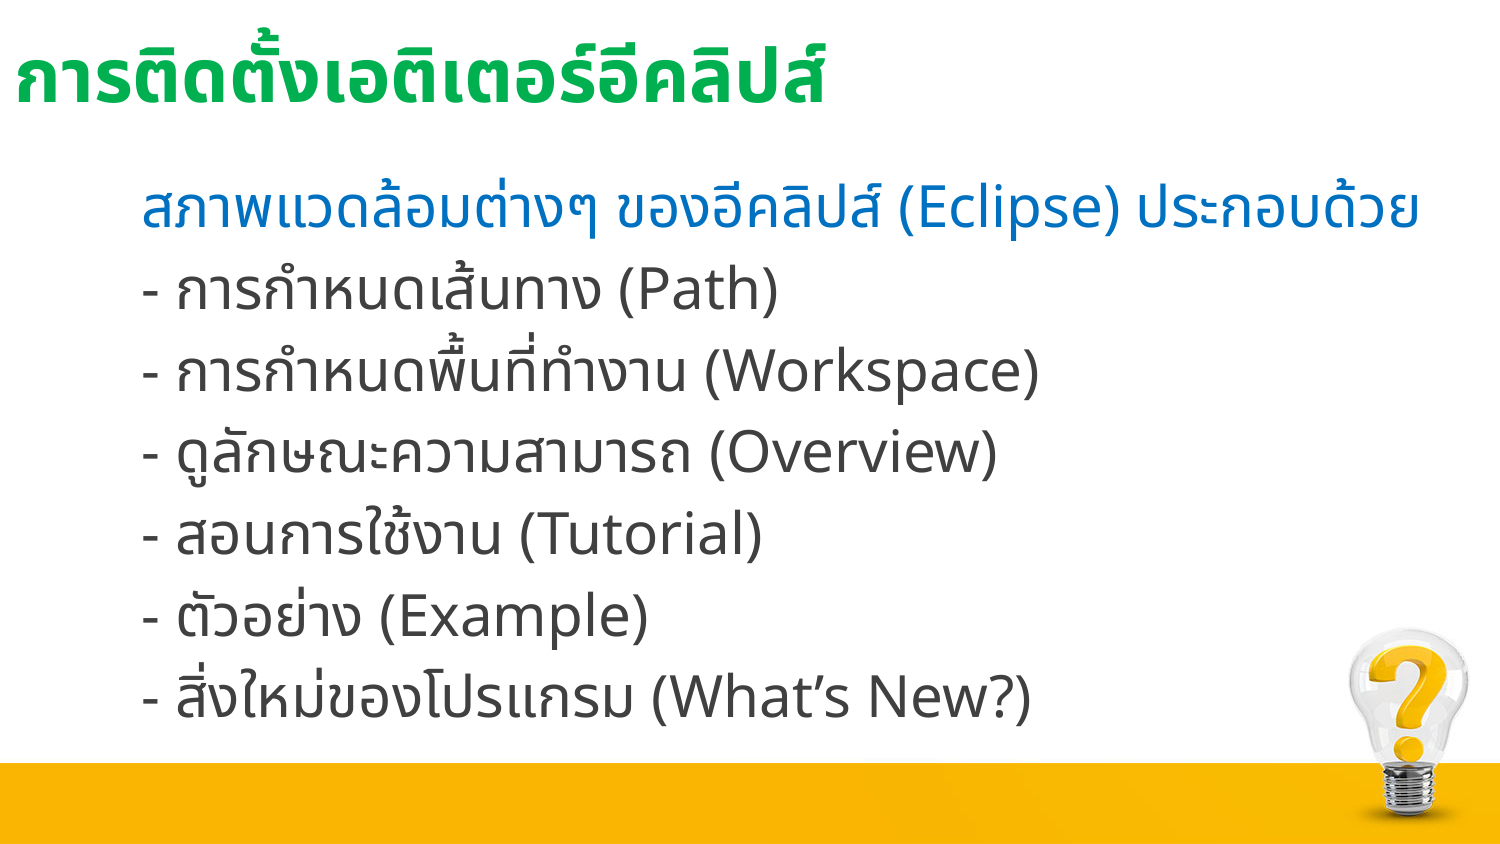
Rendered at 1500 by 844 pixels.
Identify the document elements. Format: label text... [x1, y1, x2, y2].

title การติดตั้งเอติเตอร์อีคลิปส์ [0, 0, 1500, 146]
list สภาพแวดล้อมต่างๆ ของอีคลิปส์ (Eclipse) ประกอบด้วย - การกำหนดเส้นทาง (Path) - การกำหนดพื้นที่ทำงาน (Workspace) - ดูลักษณะความสามารถ (Overview) - สอนการใช้งาน (Tutorial) - ตัวอย่าง (Example) - สิ่งใหม่ของโปรแกรม (What’s New?) [76, 161, 1461, 765]
picture [0, 146, 1500, 844]
